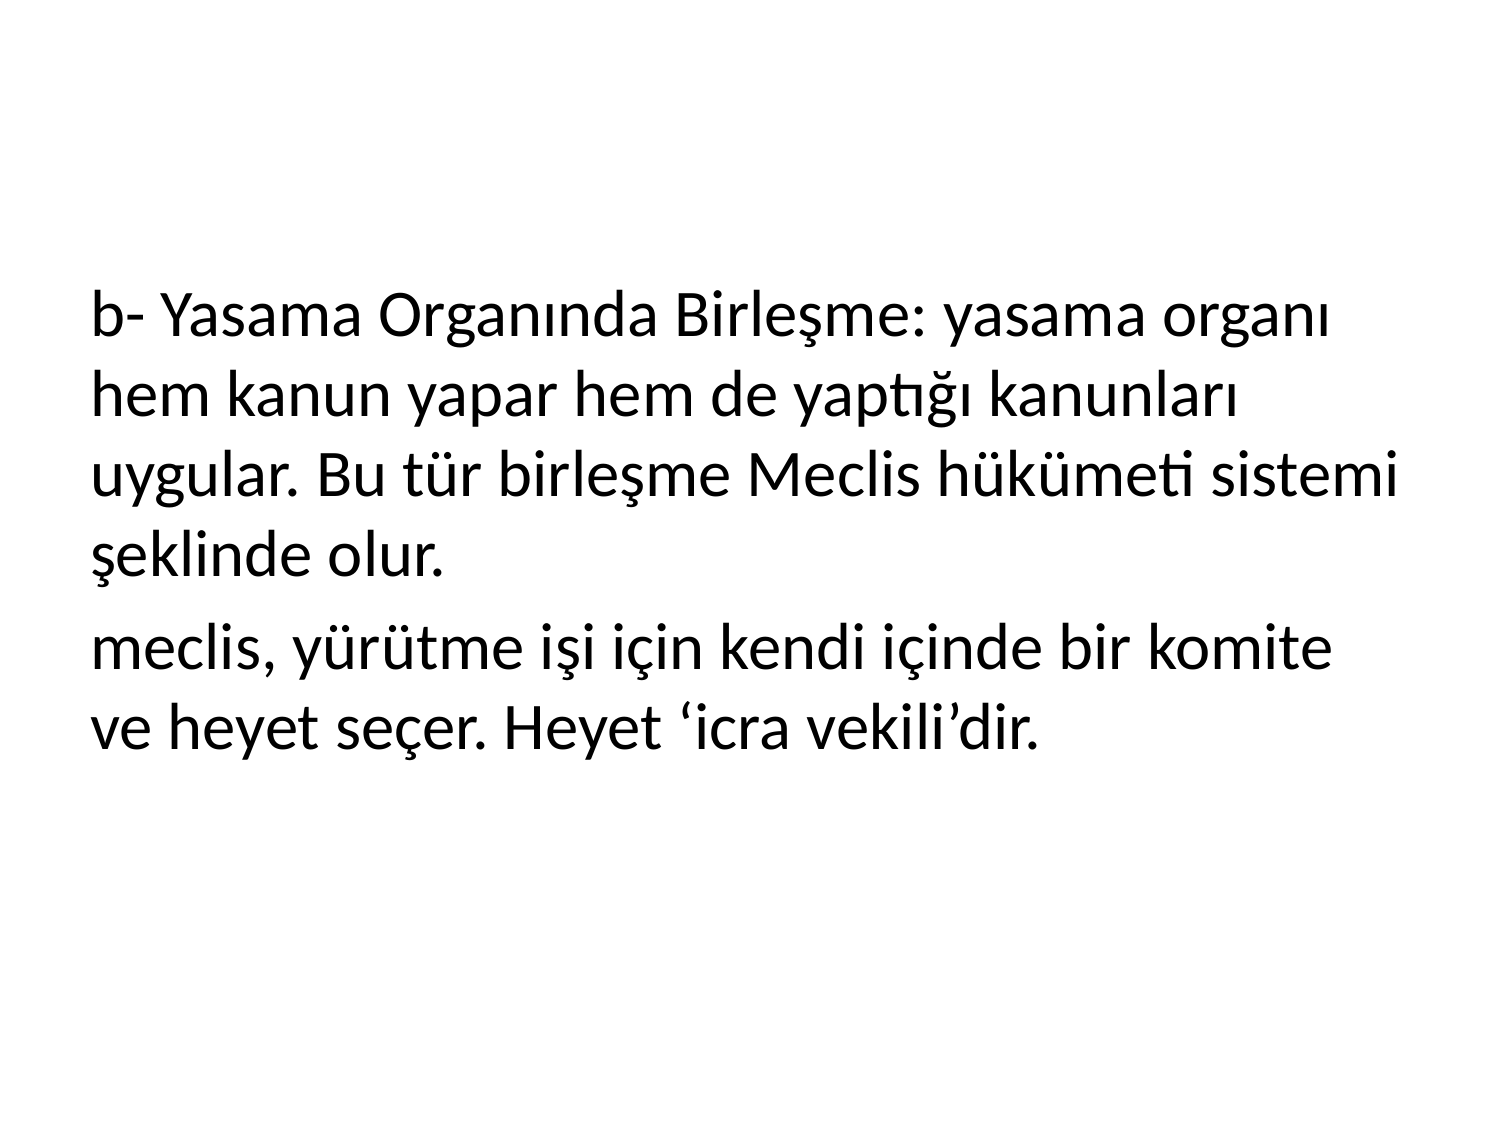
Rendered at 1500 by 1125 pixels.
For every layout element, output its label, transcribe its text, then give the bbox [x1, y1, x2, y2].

list b- Yasama Organında Birleşme: yasama organı hem kanun yapar hem de yaptığı kanunları uygular. Bu tür birleşme Meclis hükümeti sistemi şeklinde olur. meclis, yürütme işi için kendi içinde bir komite ve heyet seçer. Heyet ‘icra vekili’dir. [75, 262, 1425, 1005]
